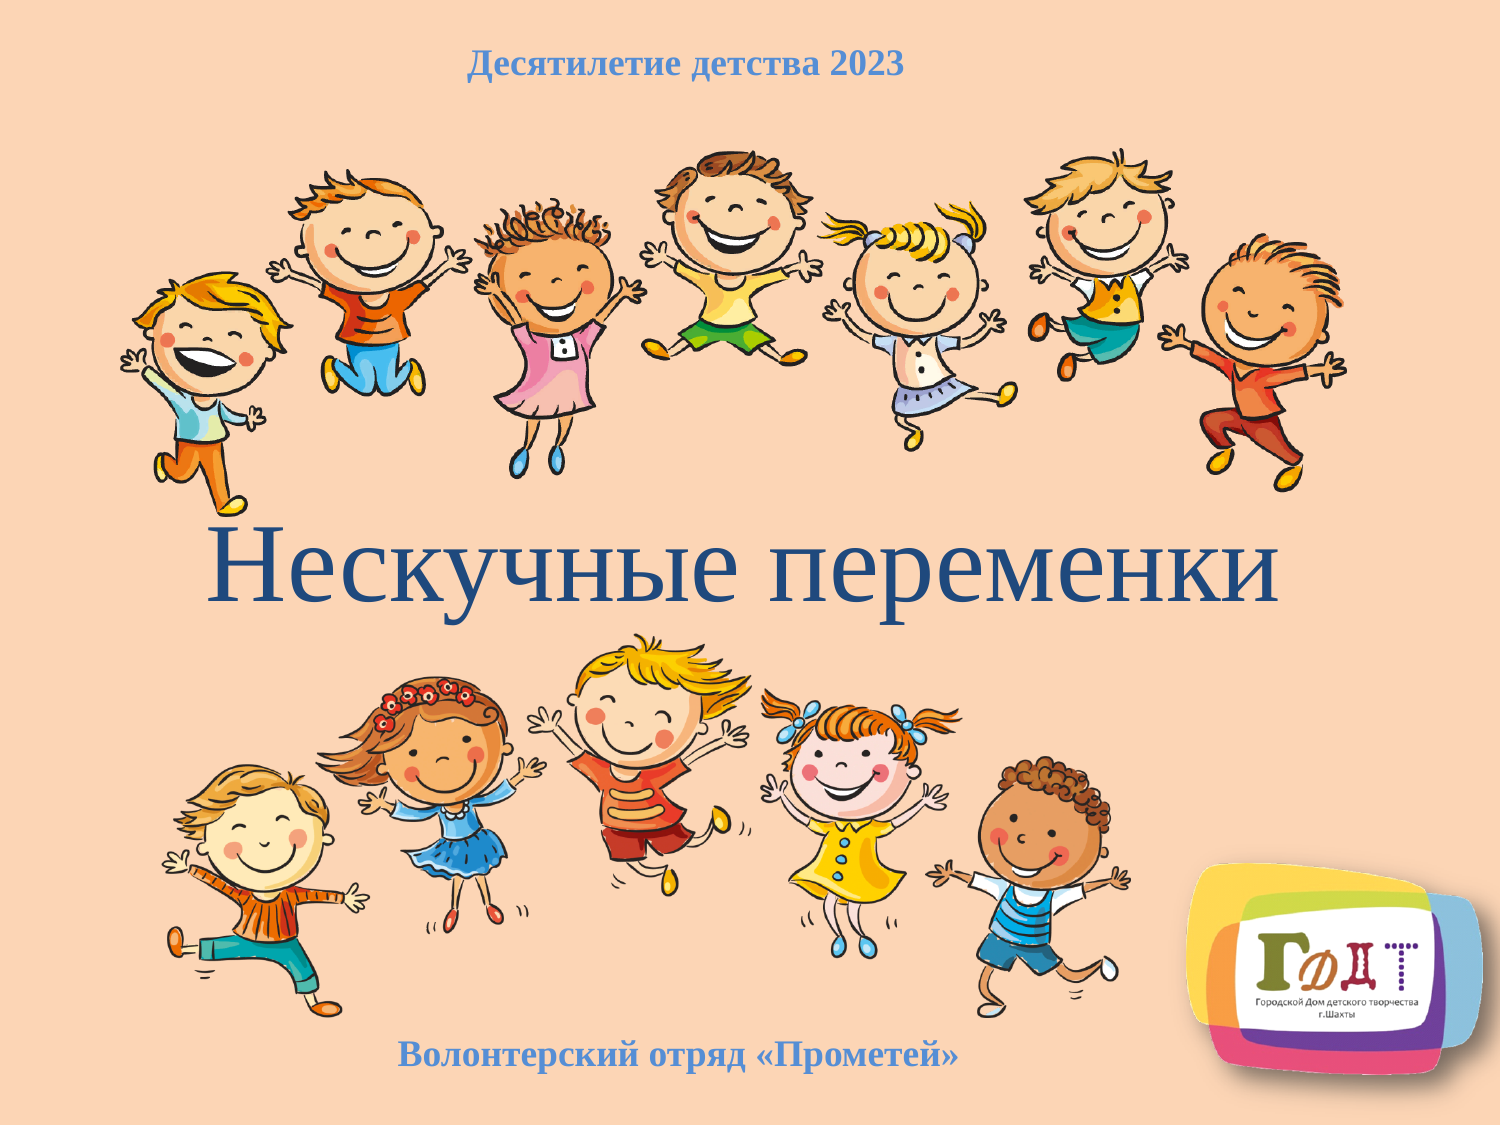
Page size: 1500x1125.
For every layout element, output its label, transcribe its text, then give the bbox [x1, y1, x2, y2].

text_box Волонтерский отряд «Прометей» [382, 1026, 986, 1082]
picture [161, 633, 1131, 1018]
text_box Десятилетие детства 2023 [452, 30, 931, 91]
picture [1160, 838, 1500, 1125]
title Нескучные переменки [53, 456, 1436, 657]
picture [120, 148, 1347, 517]
